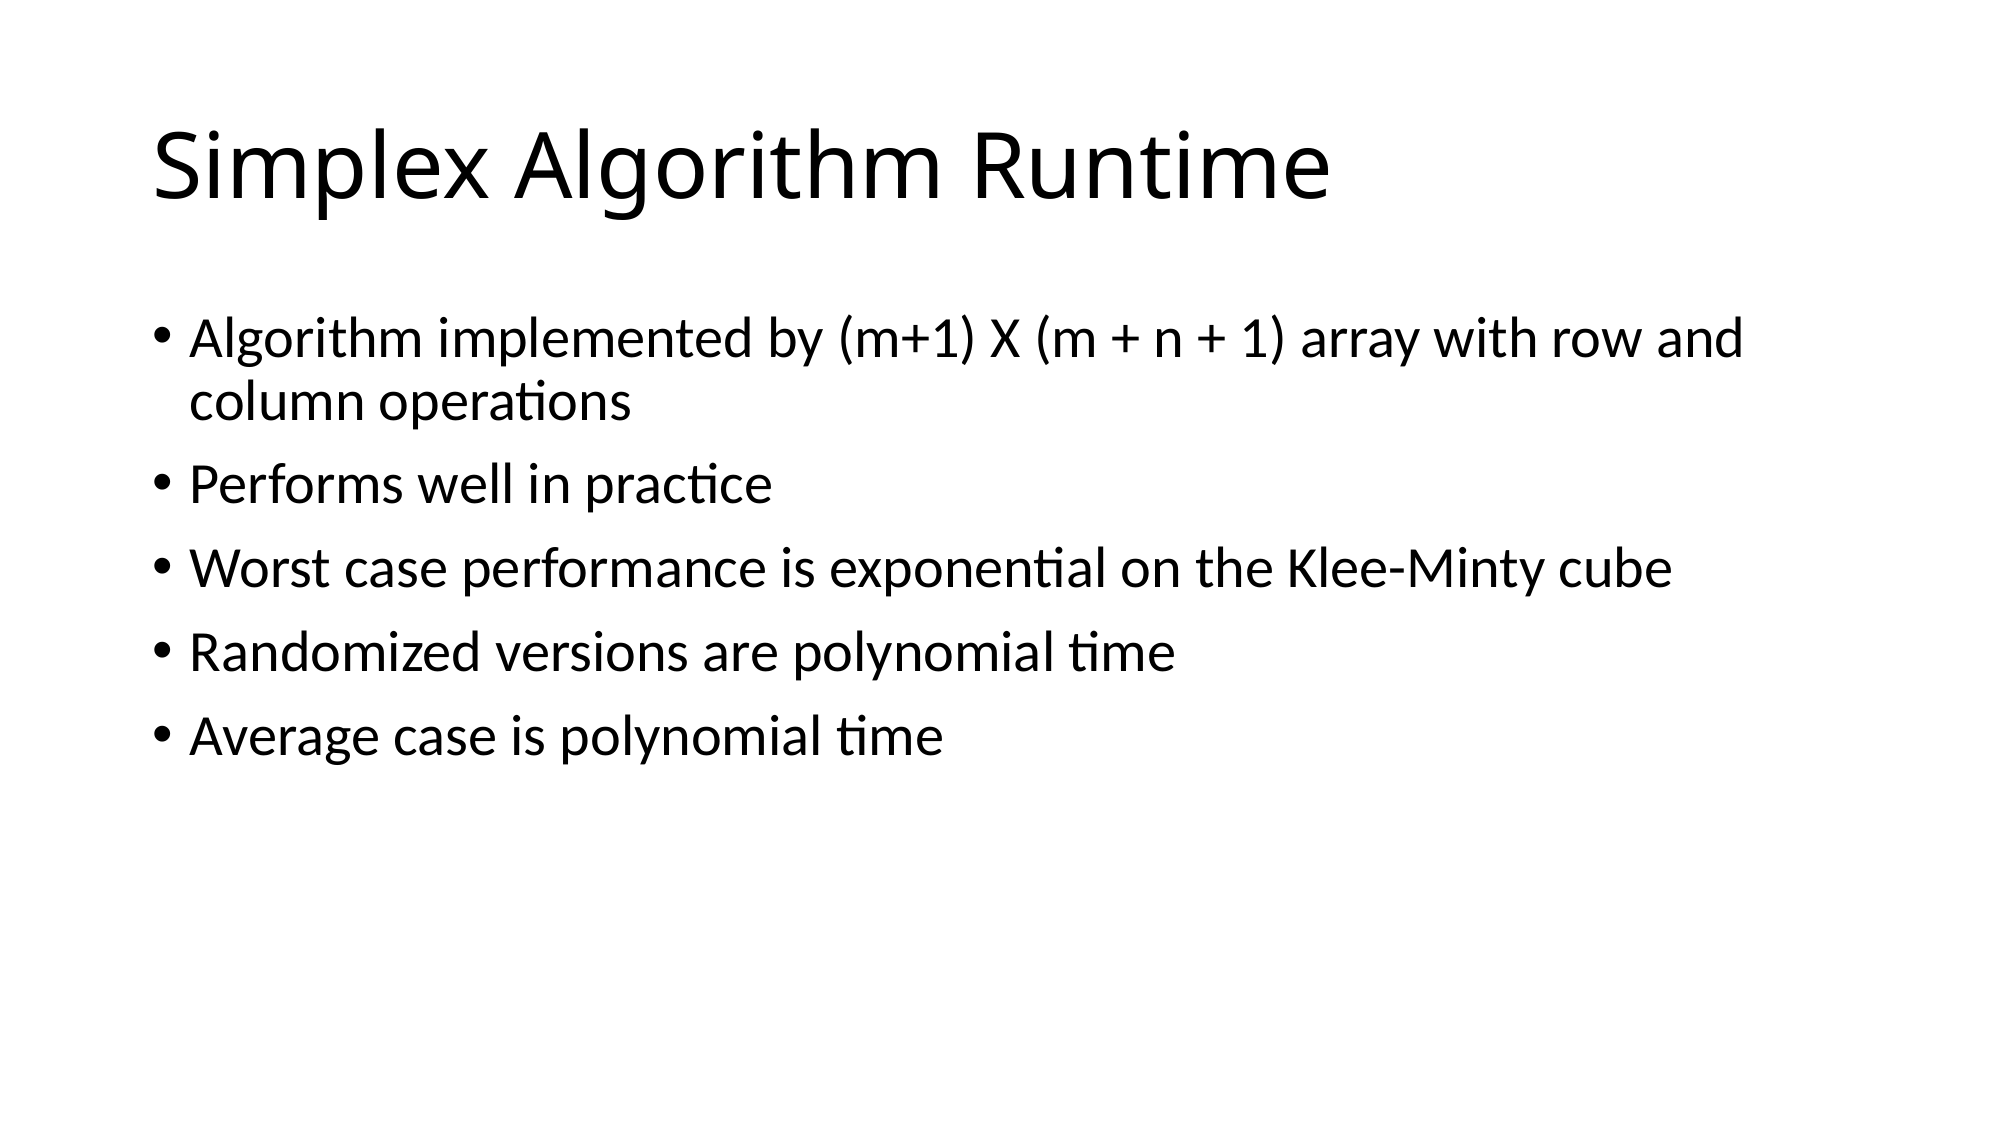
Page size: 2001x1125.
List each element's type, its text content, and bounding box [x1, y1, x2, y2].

list Algorithm implemented by (m+1) X (m + n + 1) array with row and column operations Performs well in practice Worst case performance is exponential on the Klee-Minty cube Randomized versions are polynomial time Average case is polynomial time [137, 299, 1863, 1014]
title Simplex Algorithm Runtime [137, 59, 1863, 278]
